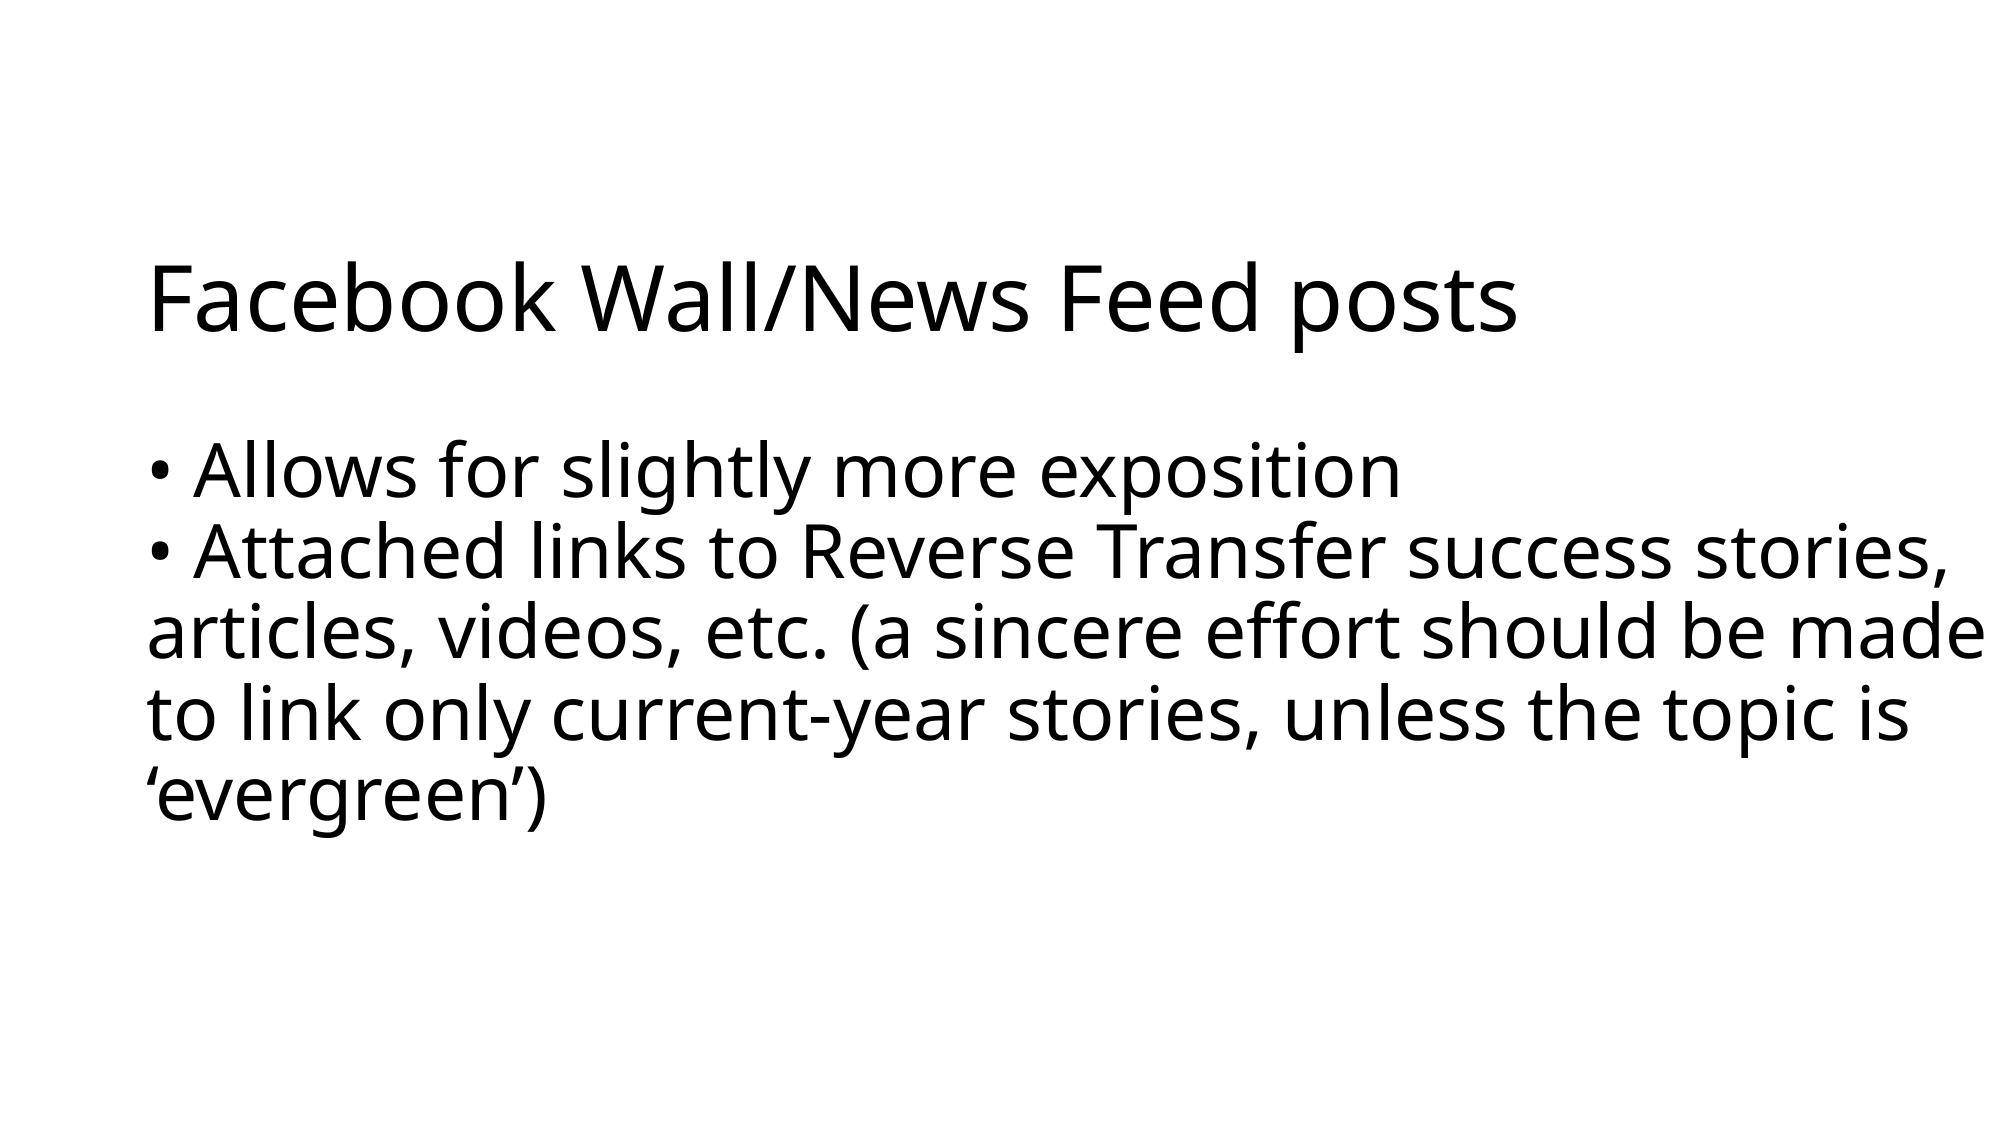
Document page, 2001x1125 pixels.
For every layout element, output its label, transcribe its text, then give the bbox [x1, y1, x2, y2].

title Facebook Wall/News Feed posts • Allows for slightly more exposition • Attached links to Reverse Transfer success stories, articles, videos, etc. (a sincere effort should be made to link only current-year stories, unless the topic is ‘evergreen’) [131, 547, 2000, 1016]
